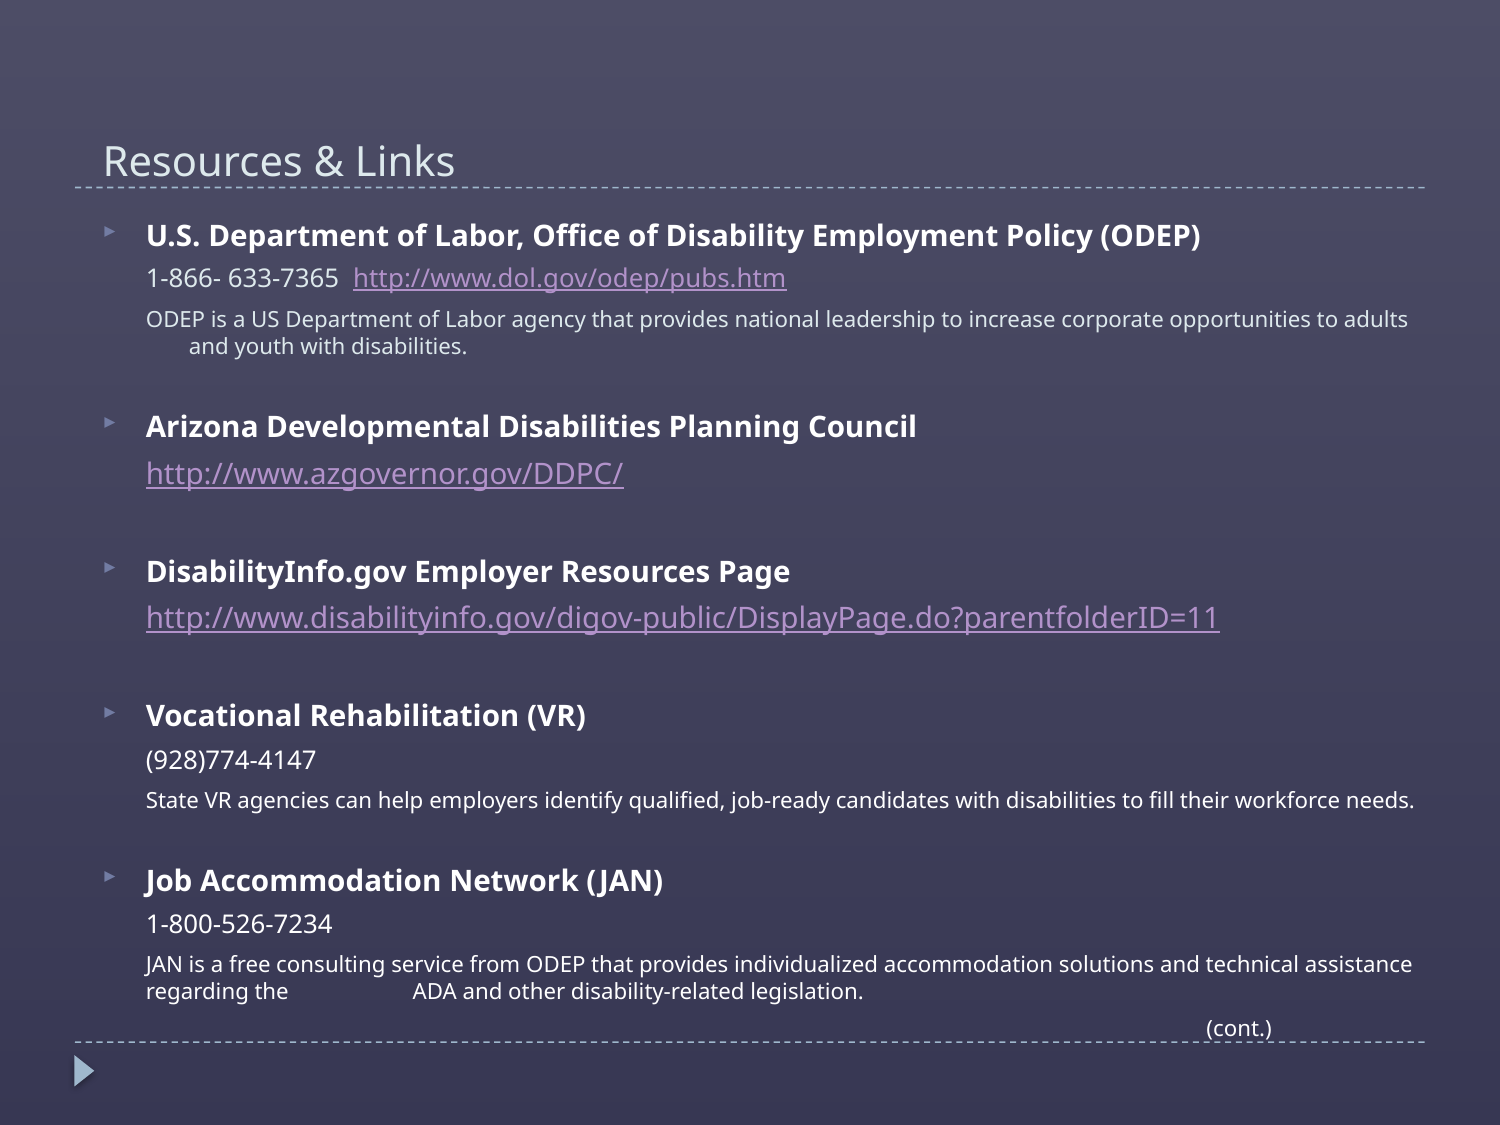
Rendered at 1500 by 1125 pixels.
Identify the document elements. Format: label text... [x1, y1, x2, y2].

list U.S. Department of Labor, Office of Disability Employment Policy (ODEP) 1-866- 633-7365 http://www.dol.gov/odep/pubs.htm ODEP is a US Department of Labor agency that provides national leadership to increase corporate opportunities to adults and youth with disabilities. Arizona Developmental Disabilities Planning Council http://www.azgovernor.gov/DDPC/ DisabilityInfo.gov Employer Resources Page http://www.disabilityinfo.gov/digov-public/DisplayPage.do?parentfolderID=11 Vocational Rehabilitation (VR) (928)774-4147 State VR agencies can help employers identify qualified, job-ready candidates with disabilities to fill their workforce needs. Job Accommodation Network (JAN) 1-800-526-7234 JAN is a free consulting service from ODEP that provides individualized accommodation solutions and technical assistance regarding the ADA and other disability-related legislation. (cont.) [87, 162, 1463, 1051]
title Resources & Links [87, 37, 1413, 162]
